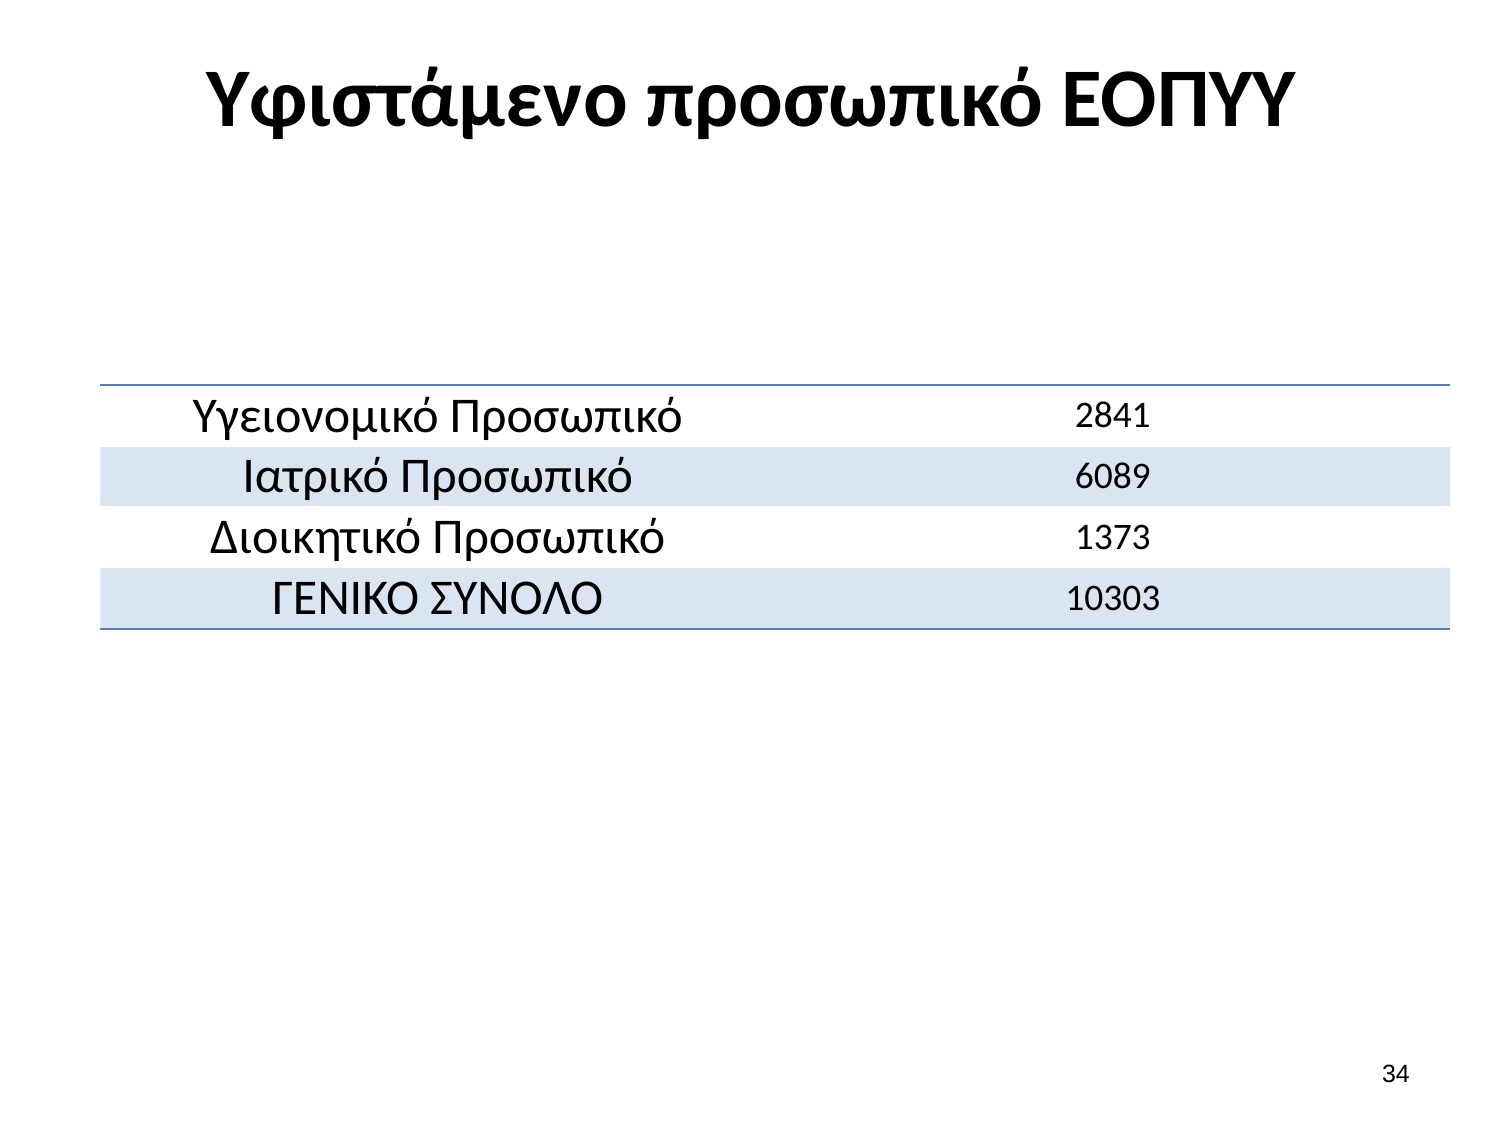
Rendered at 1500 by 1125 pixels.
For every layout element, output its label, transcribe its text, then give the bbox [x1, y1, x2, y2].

title Υφιστάμενο προσωπικό ΕΟΠΥΥ [76, 19, 1427, 169]
table_cell Διοικητικό Προσωπικό [100, 508, 775, 568]
table_cell Ιατρικό Προσωπικό [100, 447, 775, 506]
table_cell 6089 [775, 447, 1450, 506]
slide_number 33 [1074, 1042, 1425, 1103]
table_header 2841 [775, 386, 1450, 445]
table_cell 10303 [775, 568, 1450, 628]
table_cell ΓΕΝΙΚΟ ΣΥΝΟΛΟ [100, 568, 775, 628]
table_header Υγειονομικό Προσωπικό [100, 386, 775, 445]
table_cell 1373 [775, 508, 1450, 568]
